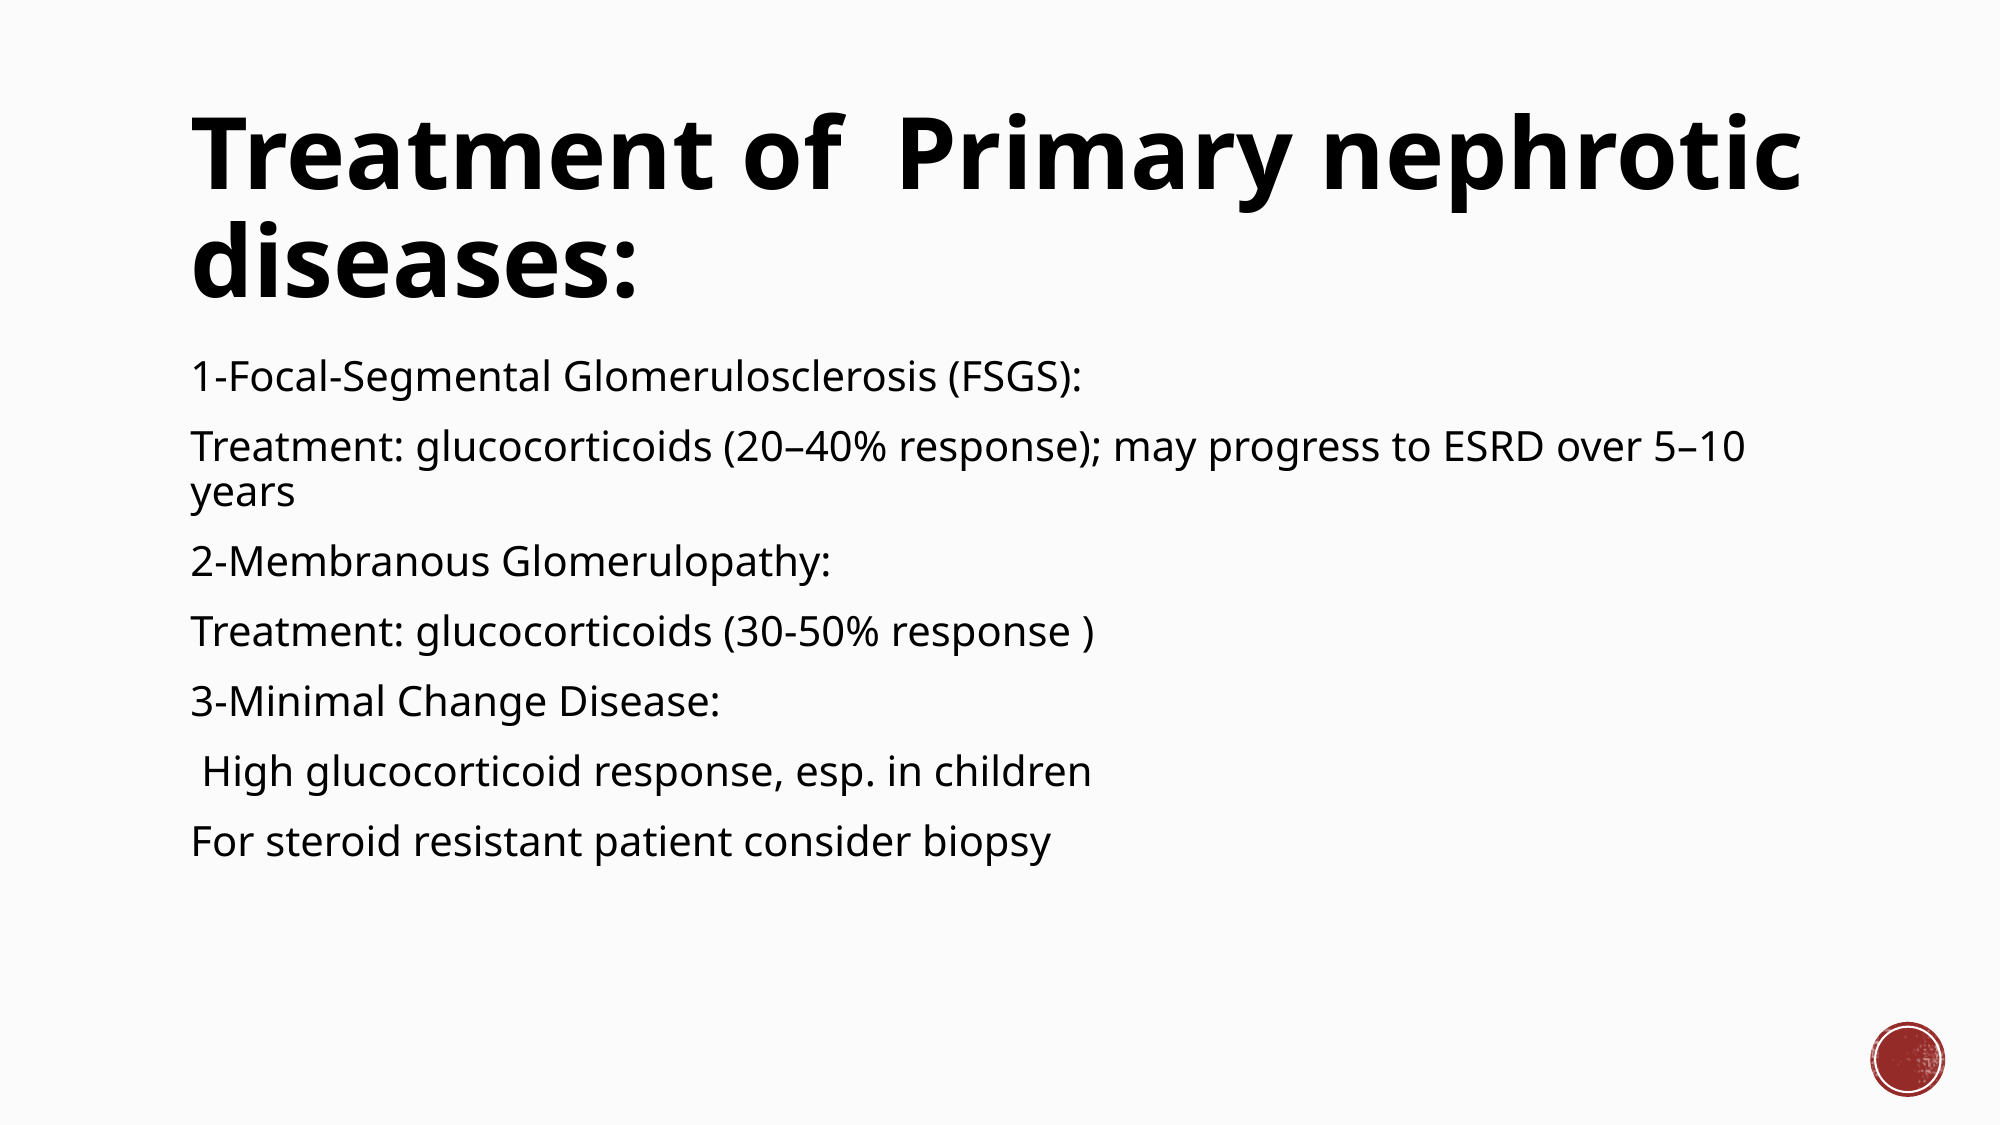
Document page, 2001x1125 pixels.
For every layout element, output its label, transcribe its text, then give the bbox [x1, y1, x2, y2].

list 1-Focal-Segmental Glomerulosclerosis (FSGS): Treatment: glucocorticoids (20–40% response); may progress to ESRD over 5–10 years 2-Membranous Glomerulopathy: Treatment: glucocorticoids (30-50% response ) 3-Minimal Change Disease: High glucocorticoid response, esp. in children For steroid resistant patient consider biopsy [175, 348, 1826, 1013]
title Treatment of Primary nephrotic diseases: [175, 79, 1826, 344]
